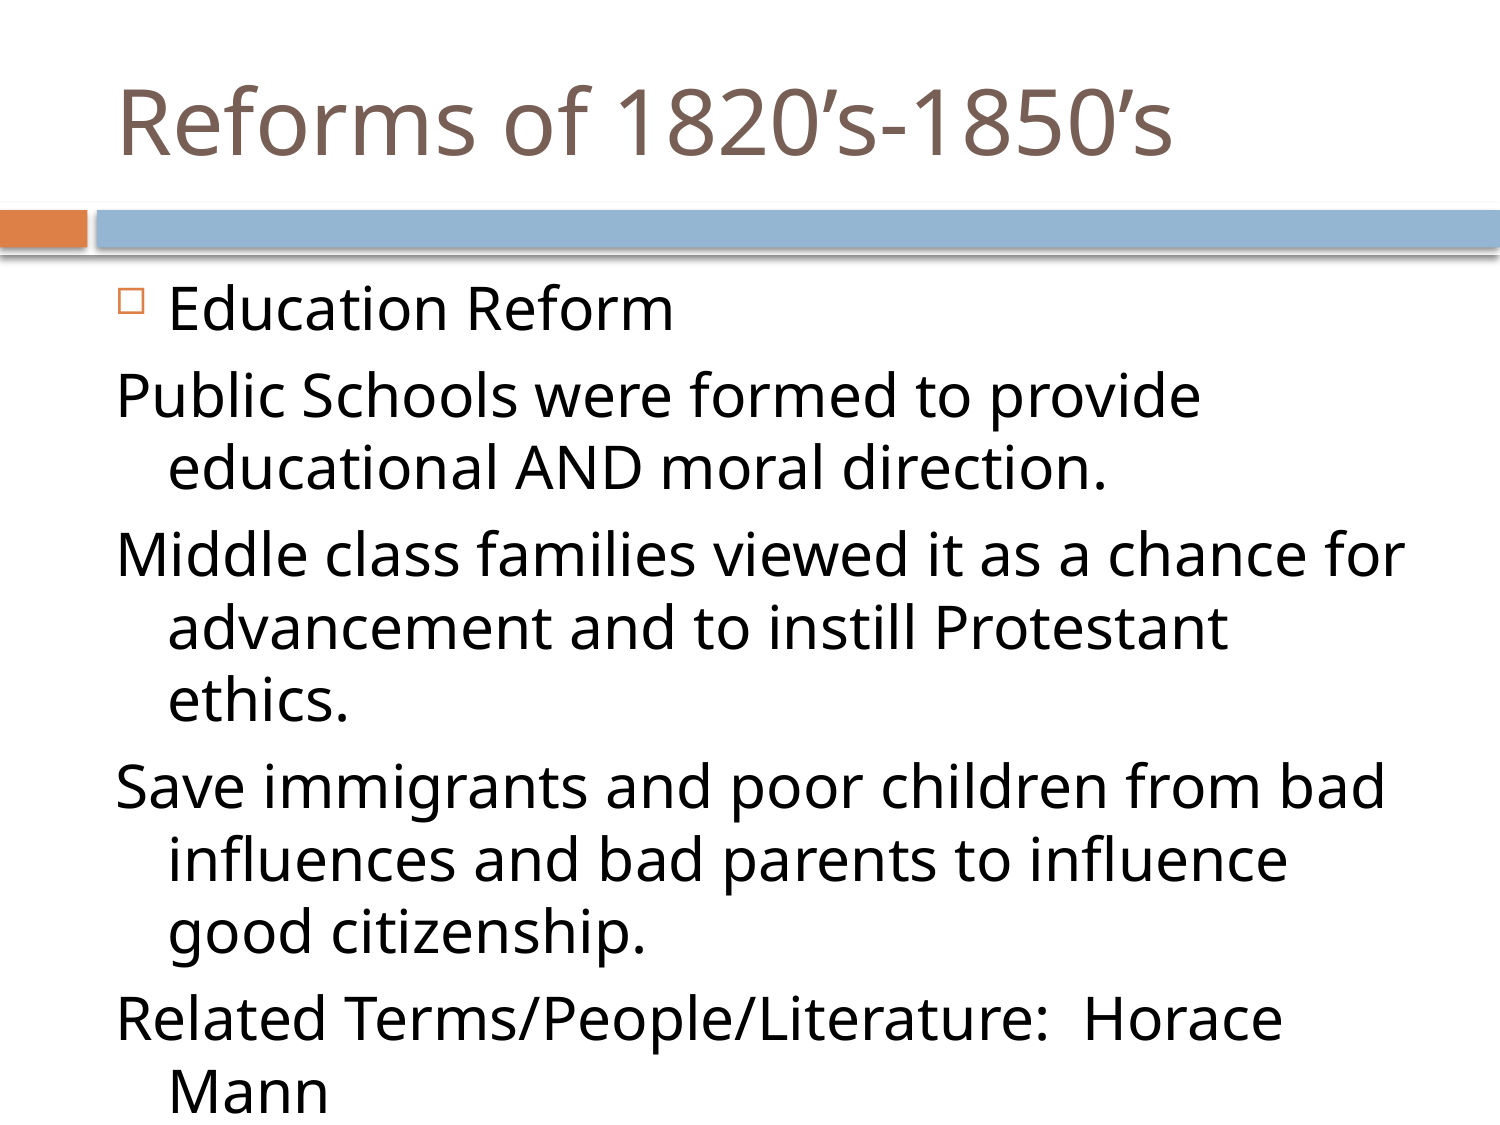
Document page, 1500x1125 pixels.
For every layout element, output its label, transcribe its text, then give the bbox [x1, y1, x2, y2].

title Reforms of 1820’s-1850’s [100, 37, 1438, 200]
list Education Reform Public Schools were formed to provide educational AND moral direction. Middle class families viewed it as a chance for advancement and to instill Protestant ethics. Save immigrants and poor children from bad influences and bad parents to influence good citizenship. Related Terms/People/Literature: Horace Mann [100, 262, 1438, 1000]
